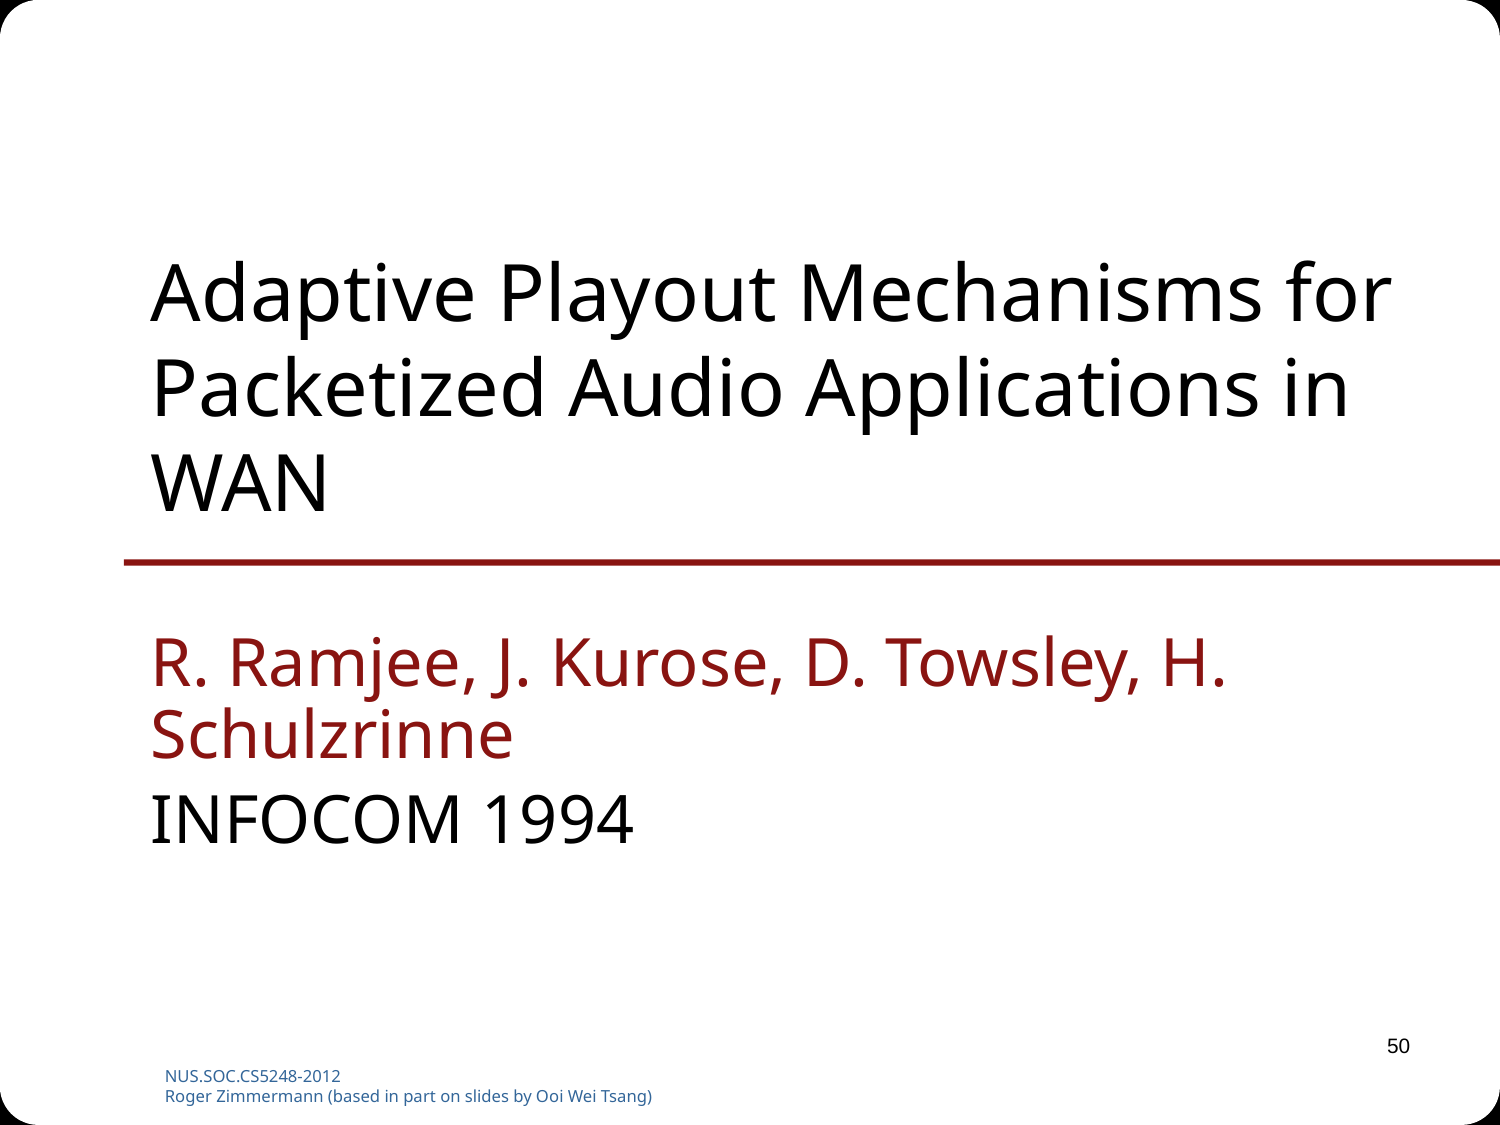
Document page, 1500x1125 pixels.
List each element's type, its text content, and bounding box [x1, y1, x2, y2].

title Adaptive Playout Mechanisms for Packetized Audio Applications in WAN [135, 172, 1426, 536]
slide_number 50 [1112, 1024, 1426, 1101]
subtitle R. Ramjee, J. Kurose, D. Towsley, H. Schulzrinne INFOCOM 1994 [135, 621, 1261, 885]
